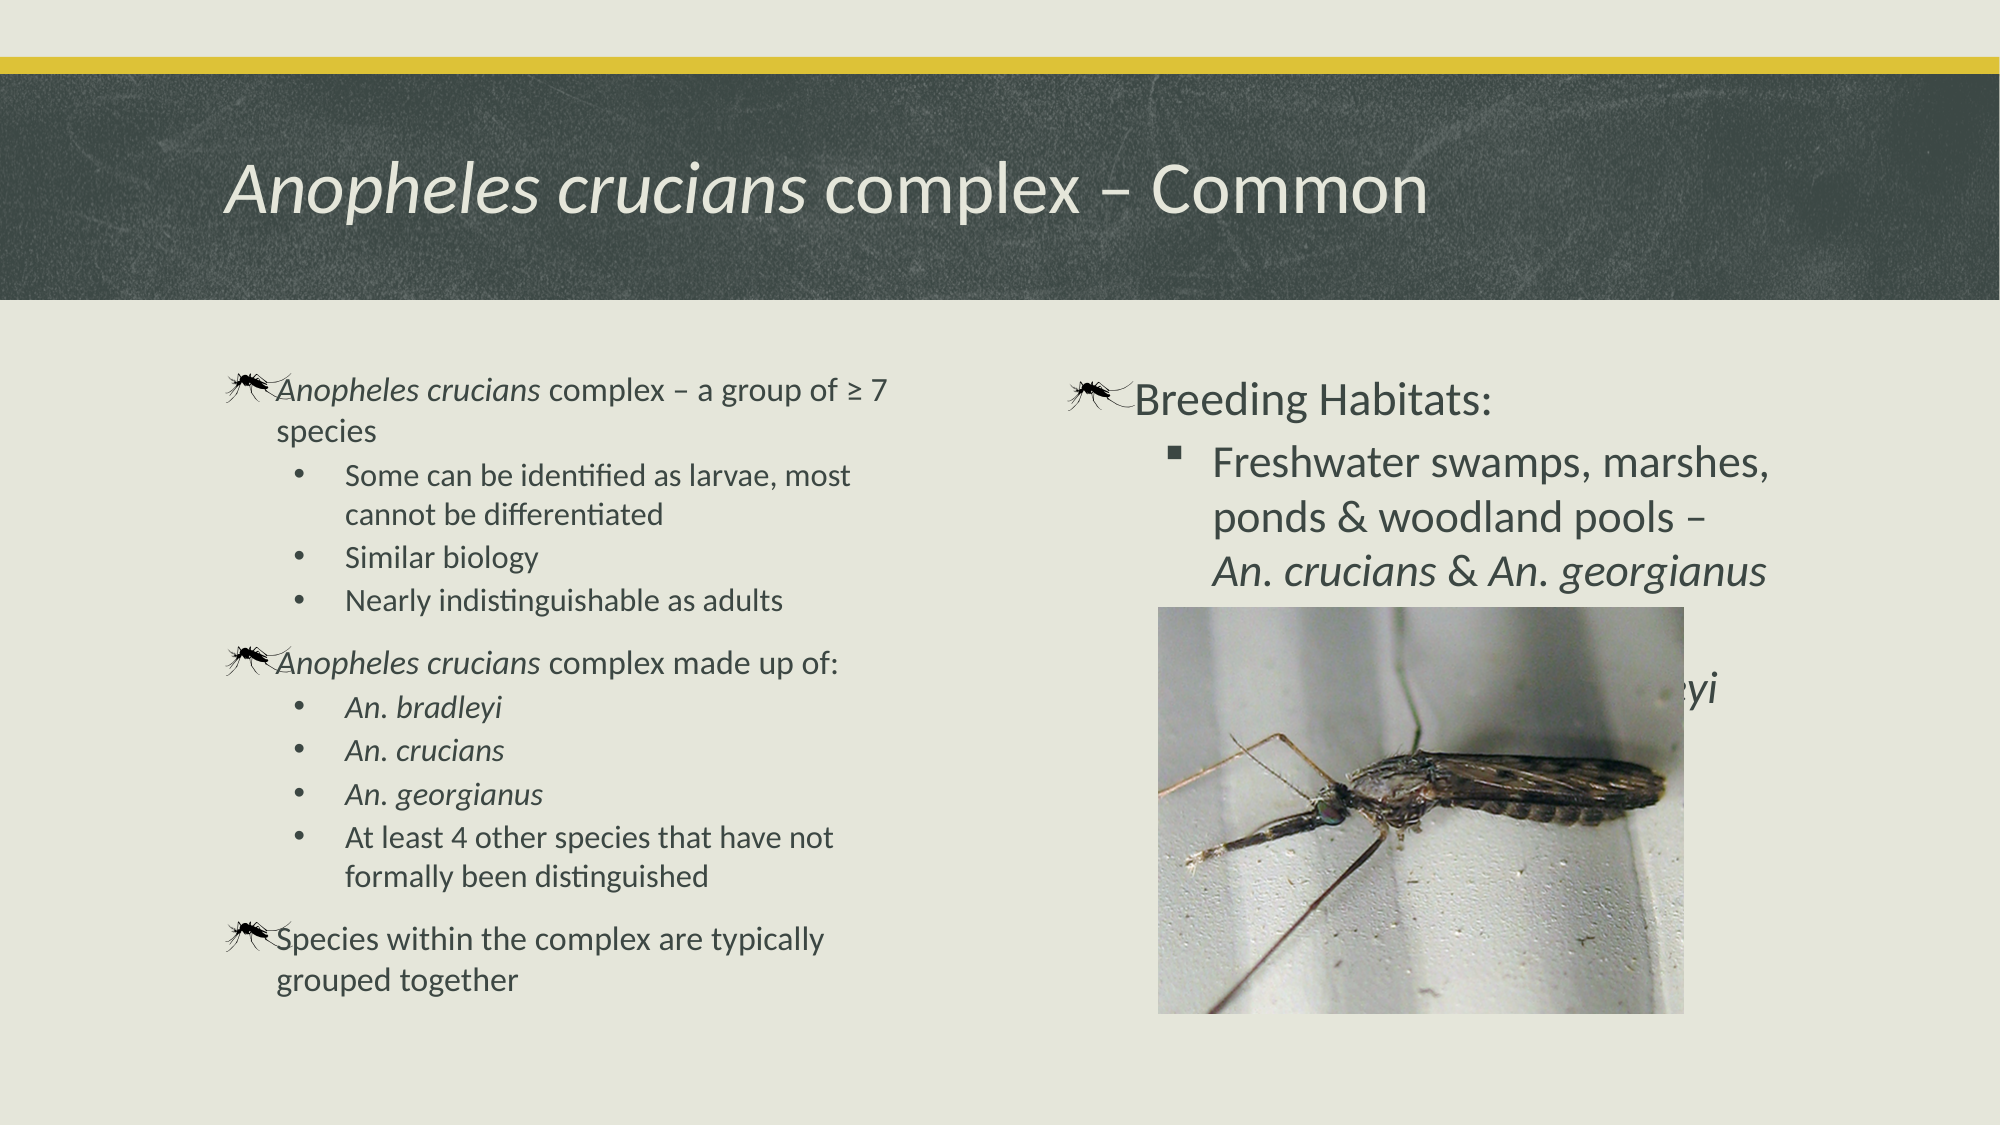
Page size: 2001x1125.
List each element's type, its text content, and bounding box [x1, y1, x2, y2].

picture [225, 644, 259, 678]
list Anopheles crucians complex – a group of ≥ 7 species Some can be identified as larvae, most cannot be differentiated Similar biology Nearly indistinguishable as adults Anopheles crucians complex made up of: An. bradleyi An. crucians An. georgianus At least 4 other species that have not formally been distinguished Species within the complex are typically grouped together [210, 360, 947, 1014]
title Anopheles crucians complex – Common [210, 76, 1790, 300]
picture [225, 919, 259, 954]
picture [1158, 607, 1684, 1014]
picture [0, 74, 2000, 300]
picture [1067, 379, 1101, 413]
list Breeding Habitats: Freshwater swamps, marshes, ponds & woodland pools – An. crucians & An. georgianus Salt marshes & brackish, coastal pools – An. bradleyi [1052, 360, 1790, 1014]
picture [225, 371, 259, 405]
